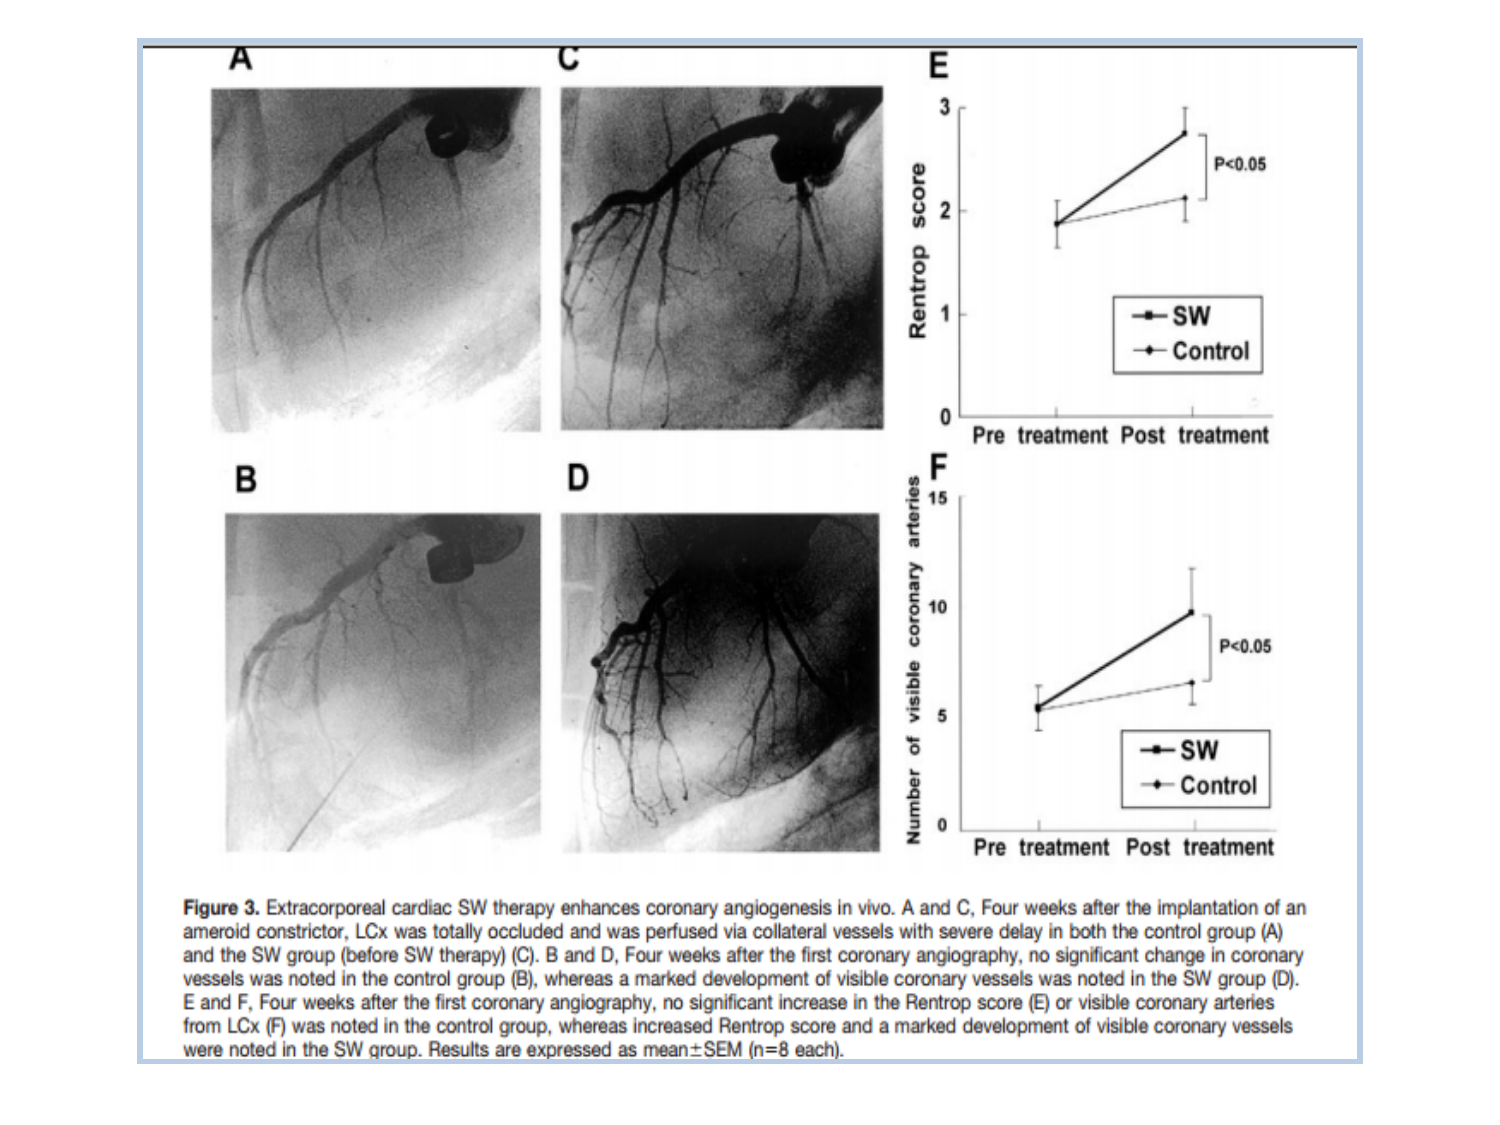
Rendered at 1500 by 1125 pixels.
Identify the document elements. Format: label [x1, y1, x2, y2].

picture [142, 42, 1358, 1059]
